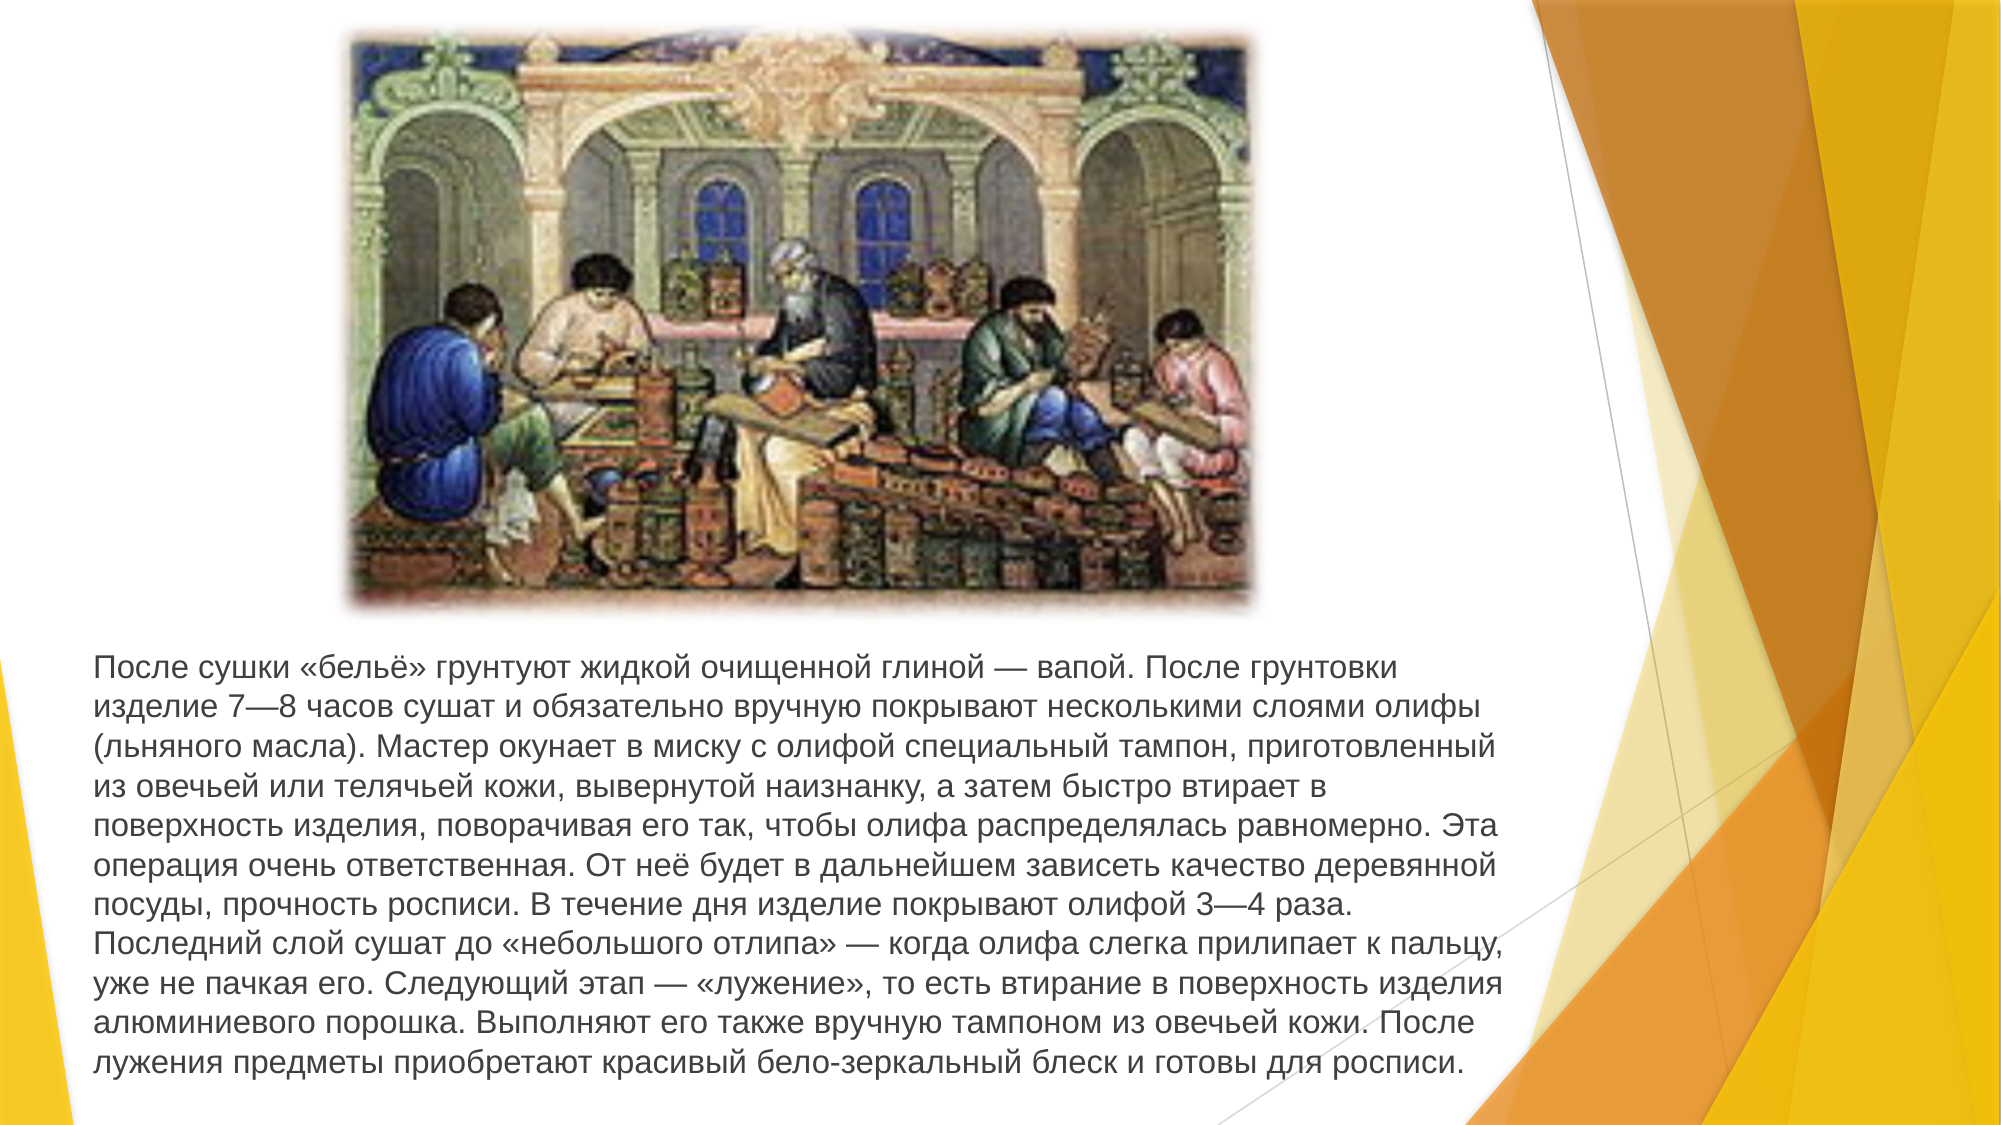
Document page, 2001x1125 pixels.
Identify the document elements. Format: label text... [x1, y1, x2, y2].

list После сушки «бельё» грунтуют жидкой очищенной глиной — вапой. После грунтовки изделие 7—8 часов сушат и обязательно вручную покрывают несколькими слоями олифы (льняного масла). Мастер окунает в миску с олифой специальный тампон, приготовленный из овечьей или телячьей кожи, вывернутой наизнанку, а затем быстро втирает в поверхность изделия, поворачивая его так, чтобы олифа распределялась равномерно. Эта операция очень ответственная. От неё будет в дальнейшем зависеть качество деревянной посуды, прочность росписи. В течение дня изделие покрывают олифой 3—4 раза. Последний слой сушат до «небольшого отлипа» — когда олифа слегка прилипает к пальцу, уже не пачкая его. Следующий этап — «лужение», то есть втирание в поверхность изделия алюминиевого порошка. Выполняют его также вручную тампоном из овечьей кожи. После лужения предметы приобретают красивый бело-зеркальный блеск и готовы для росписи. [78, 638, 1524, 1125]
picture [333, 19, 1269, 624]
